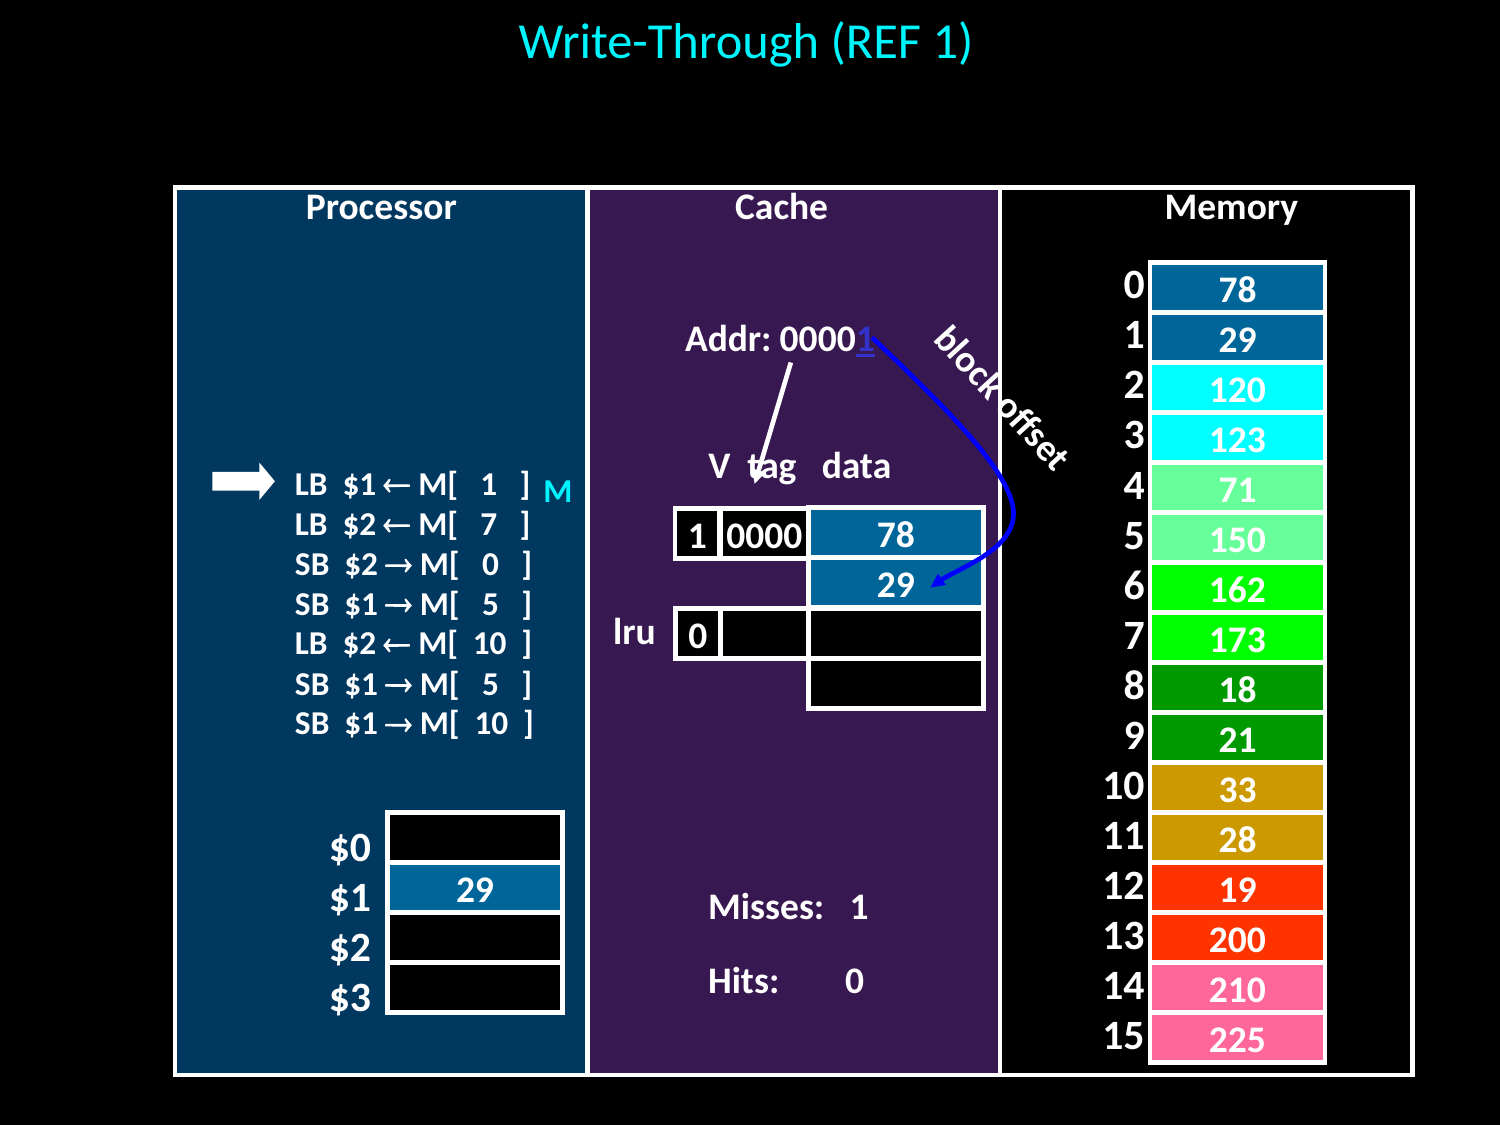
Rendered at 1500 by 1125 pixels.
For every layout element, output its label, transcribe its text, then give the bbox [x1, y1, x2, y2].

text_box [871, 337, 1014, 588]
text_box [387, 962, 563, 1013]
text_box 150 [1160, 513, 1325, 562]
text_box 19 [1160, 863, 1325, 912]
text_box 0000 [720, 508, 808, 559]
title Write-Through (REF 1) [108, 0, 1384, 77]
text_box 29 [808, 558, 984, 608]
text_box $0 $1 $2 $3 [313, 812, 387, 1028]
text_box M [528, 461, 587, 597]
text_box 29 [387, 862, 563, 913]
text_box 0 [675, 608, 721, 659]
text_box Processor [291, 174, 473, 235]
text_box 120 [1149, 362, 1325, 413]
text_box 78 [808, 507, 923, 558]
text_box [174, 187, 588, 1075]
text_box Memory [1149, 174, 1314, 235]
text_box Cache [720, 174, 844, 235]
text_box 78 [1149, 262, 1325, 313]
text_box [808, 658, 984, 709]
text_box Misses: 1 Hits: 0 [693, 874, 884, 1015]
text_box LB $1  M[ 1 ] LB $2  M[ 7 ] SB $2  M[ 0 ] SB $1  M[ 5 ] LB $2  M[ 10 ] SB $1  M[ 5 ] SB $1  M[ 10 ] [280, 454, 549, 789]
text_box [387, 812, 563, 862]
text_box 18 [1160, 663, 1325, 712]
text_box [752, 362, 791, 484]
text_box [387, 913, 563, 962]
text_box lru [598, 599, 671, 660]
text_box Addr: 00001 [670, 306, 890, 367]
text_box 0 1 2 3 4 5 6 7 8 9 10 11 12 13 14 15 [1087, 249, 1160, 1065]
text_box [212, 462, 275, 501]
text_box [808, 608, 984, 658]
text_box 33 [1160, 763, 1325, 812]
text_box 1 [674, 508, 720, 559]
text_box 225 [1149, 1012, 1325, 1063]
text_box 200 [1149, 912, 1325, 963]
text_box 28 [1149, 812, 1325, 863]
text_box 29 [1160, 313, 1325, 362]
text_box 210 [1160, 963, 1325, 1012]
text_box 71 [1149, 462, 1325, 513]
text_box [999, 187, 1413, 1075]
text_box [721, 608, 808, 659]
text_box 123 [1160, 413, 1325, 462]
text_box 173 [1149, 612, 1325, 663]
text_box 162 [1160, 562, 1325, 612]
text_box [588, 187, 999, 1075]
text_box V tag data [649, 433, 908, 493]
text_box block offset [911, 298, 1098, 495]
text_box 21 [1149, 712, 1325, 763]
